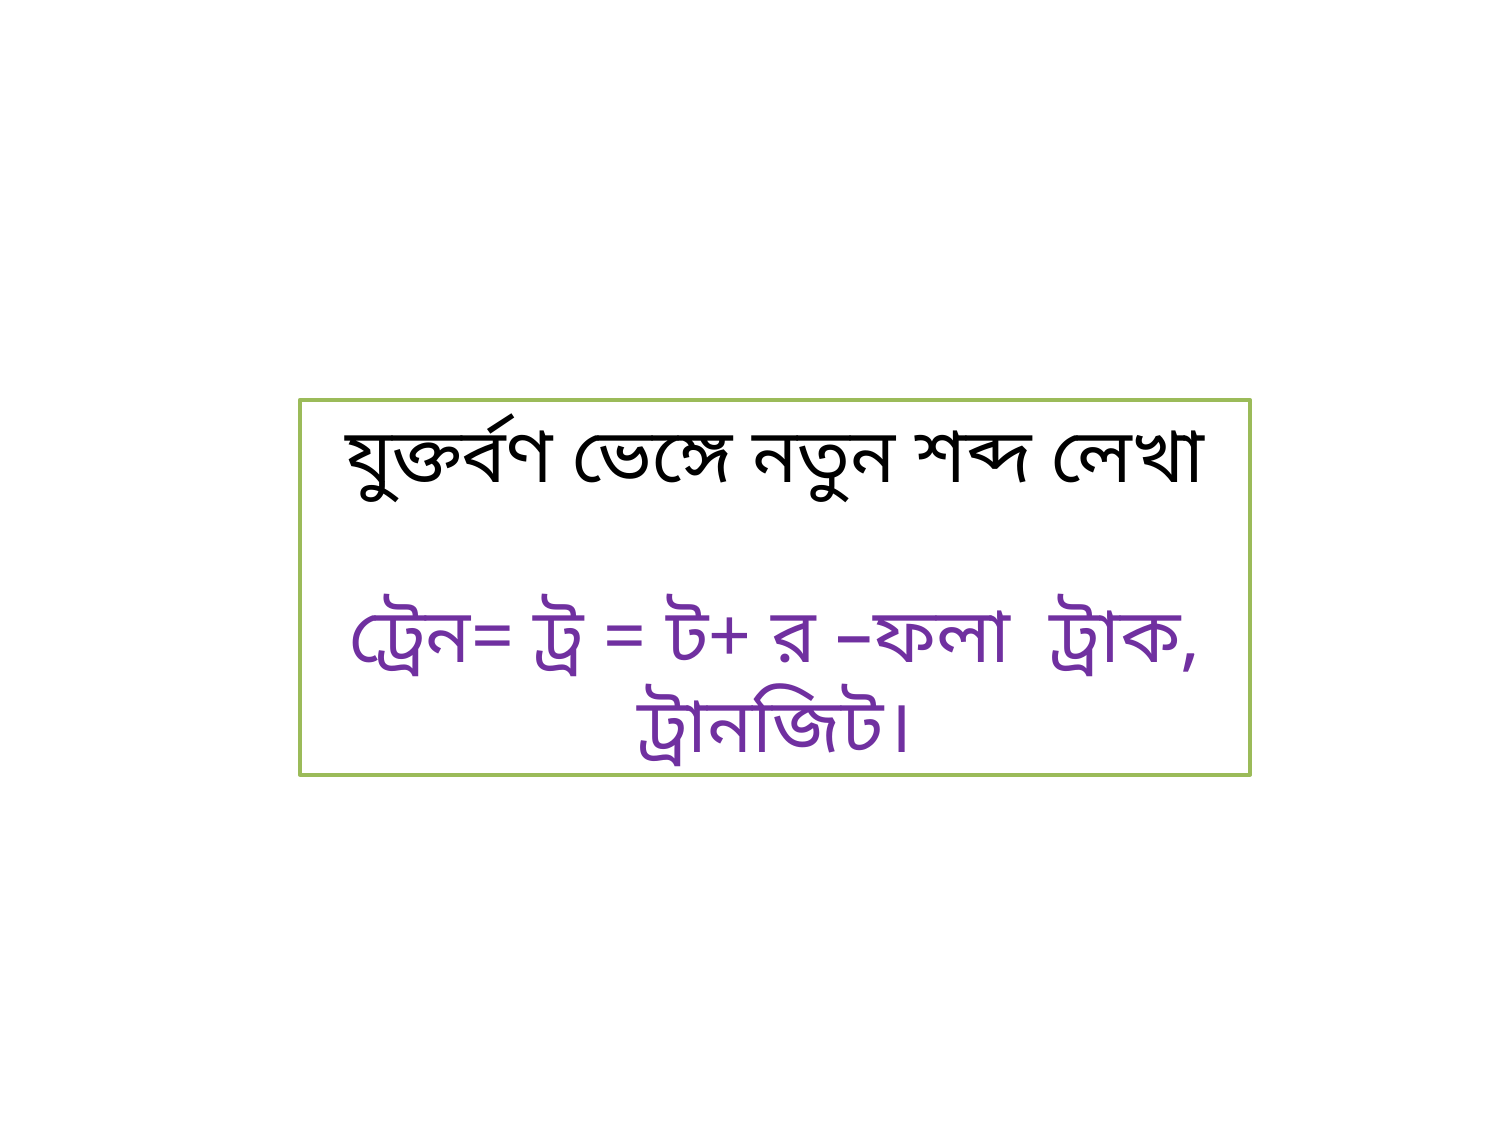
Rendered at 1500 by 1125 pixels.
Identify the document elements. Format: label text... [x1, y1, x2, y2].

text_box যুক্তর্বণ ভেঙ্গে নতুন শব্দ লেখা ট্রেন= ট্র = ট+ র –ফলা ট্রাক, ট্রানজিট। [298, 398, 1252, 777]
